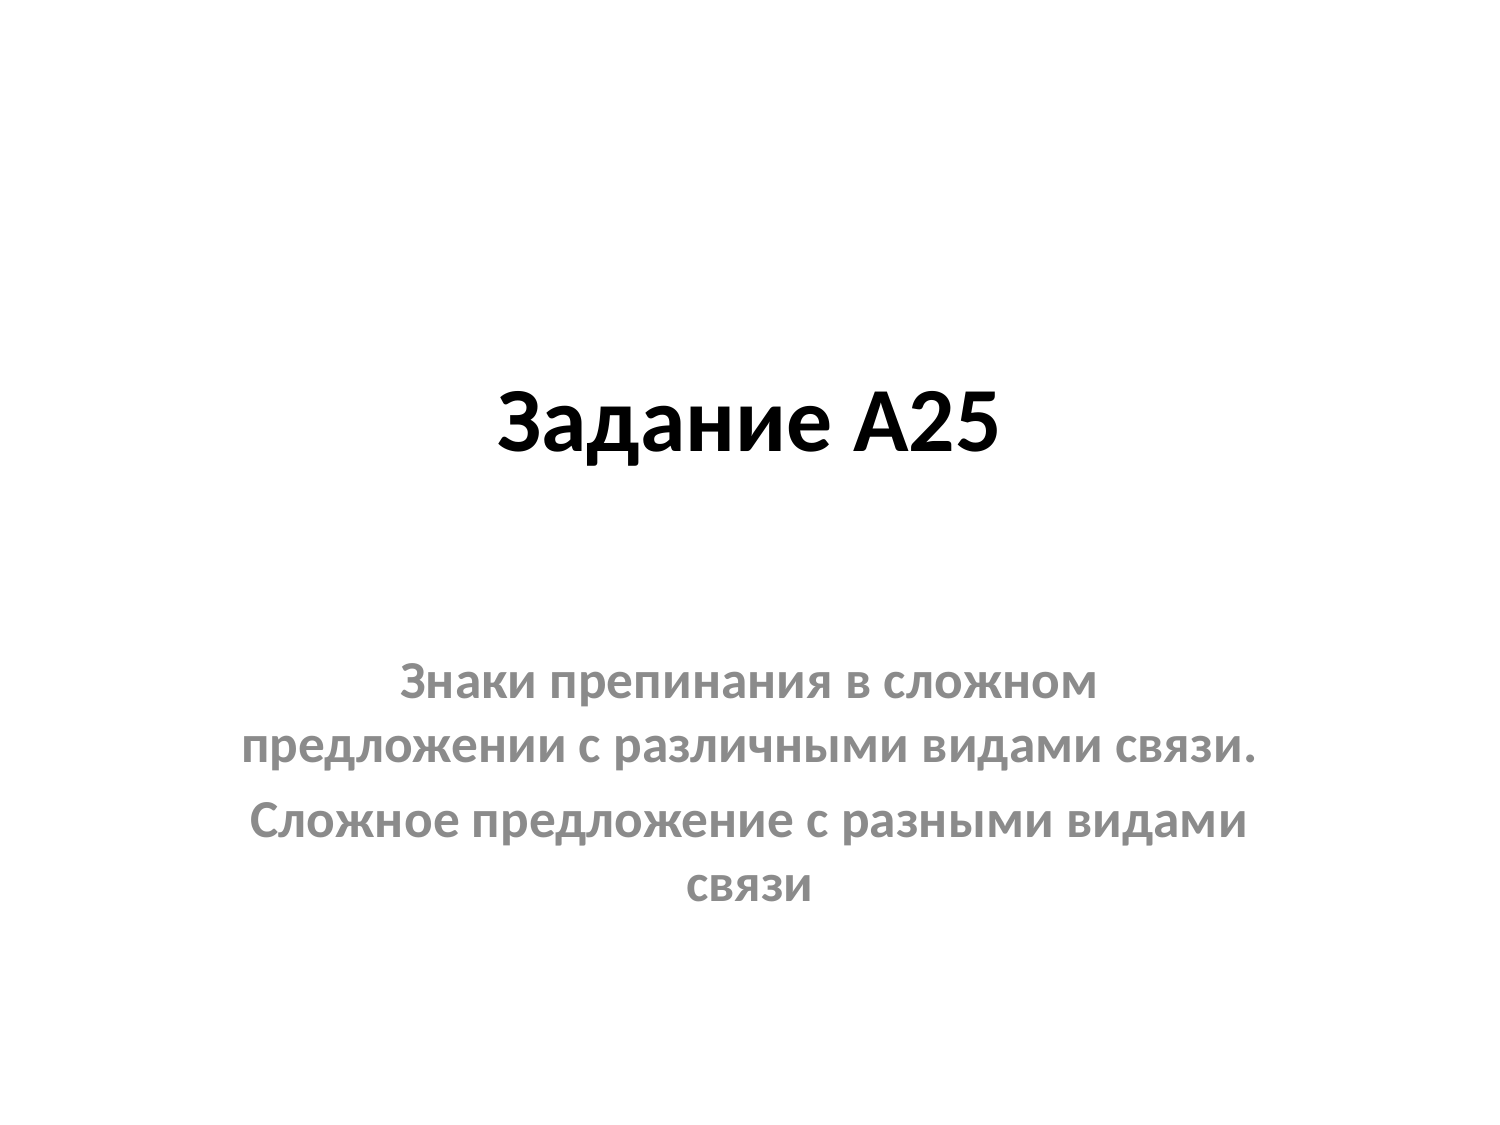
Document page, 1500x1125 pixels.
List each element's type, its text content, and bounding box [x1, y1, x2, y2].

title Задание А25 [112, 349, 1388, 591]
subtitle Знаки препинания в сложном предложении с различными видами связи. Сложное предложение с разными видами связи [225, 637, 1275, 925]
